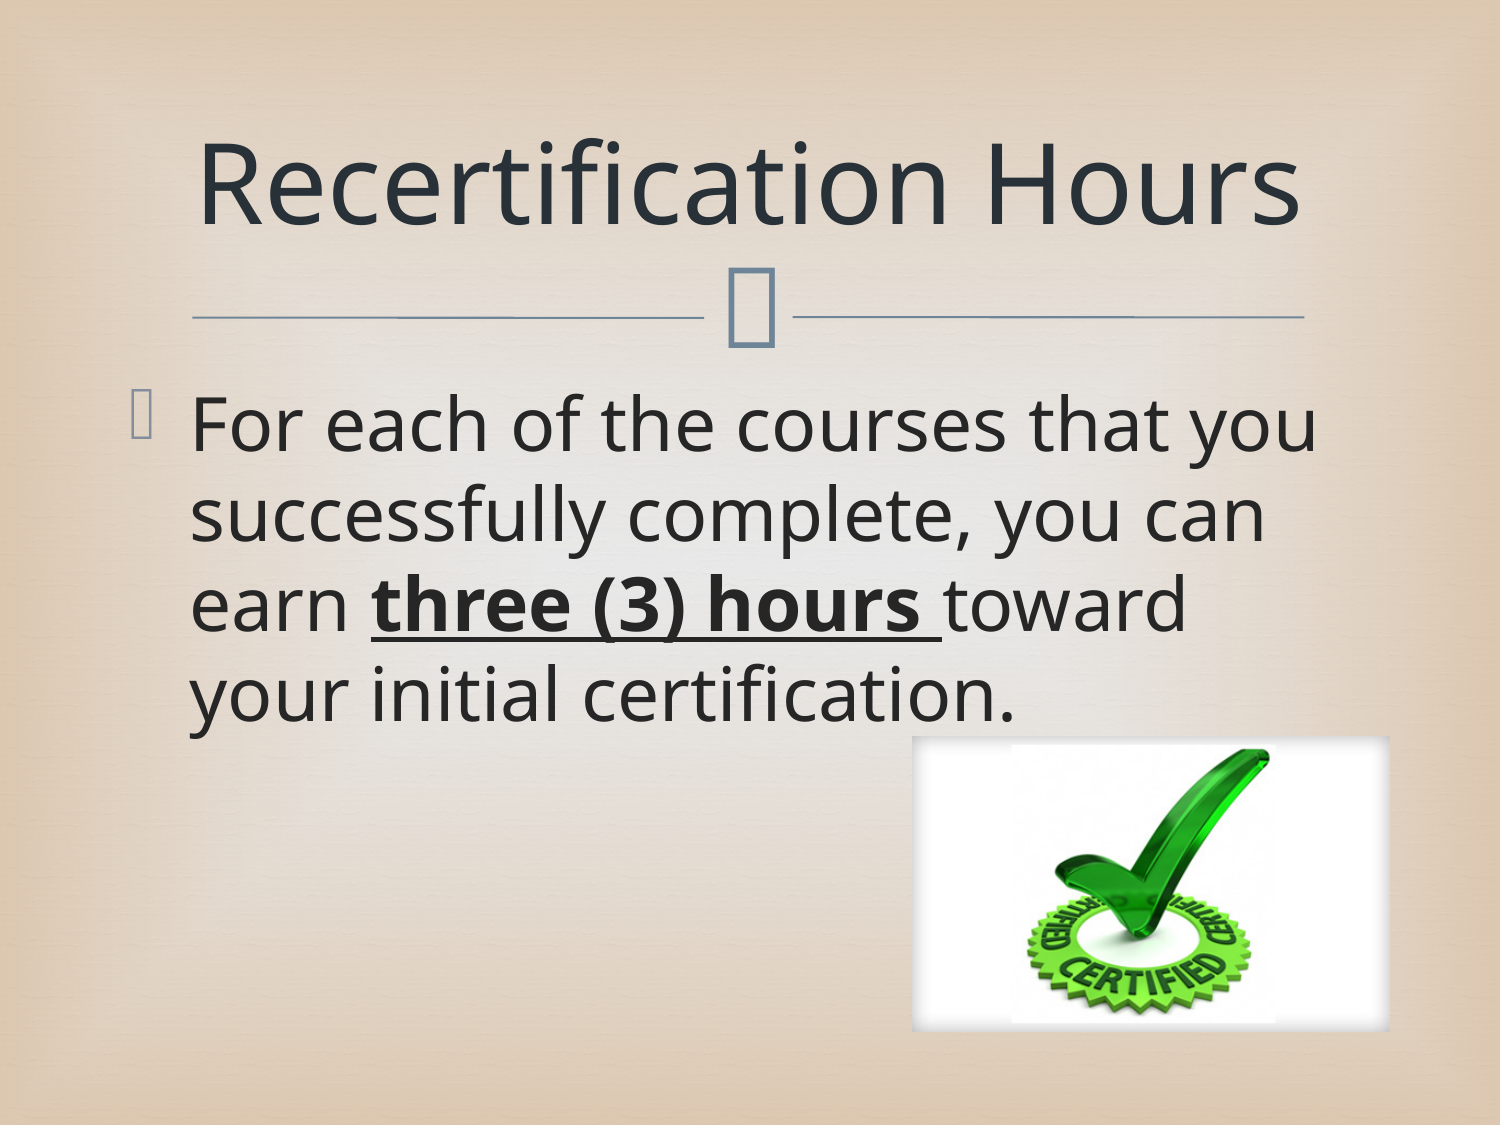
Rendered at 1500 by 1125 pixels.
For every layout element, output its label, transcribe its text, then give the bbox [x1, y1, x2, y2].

list For each of the courses that you successfully complete, you can earn three (3) hours toward your initial certification. [114, 368, 1386, 1005]
title Recertification Hours [112, 93, 1386, 267]
picture [911, 735, 1391, 1032]
